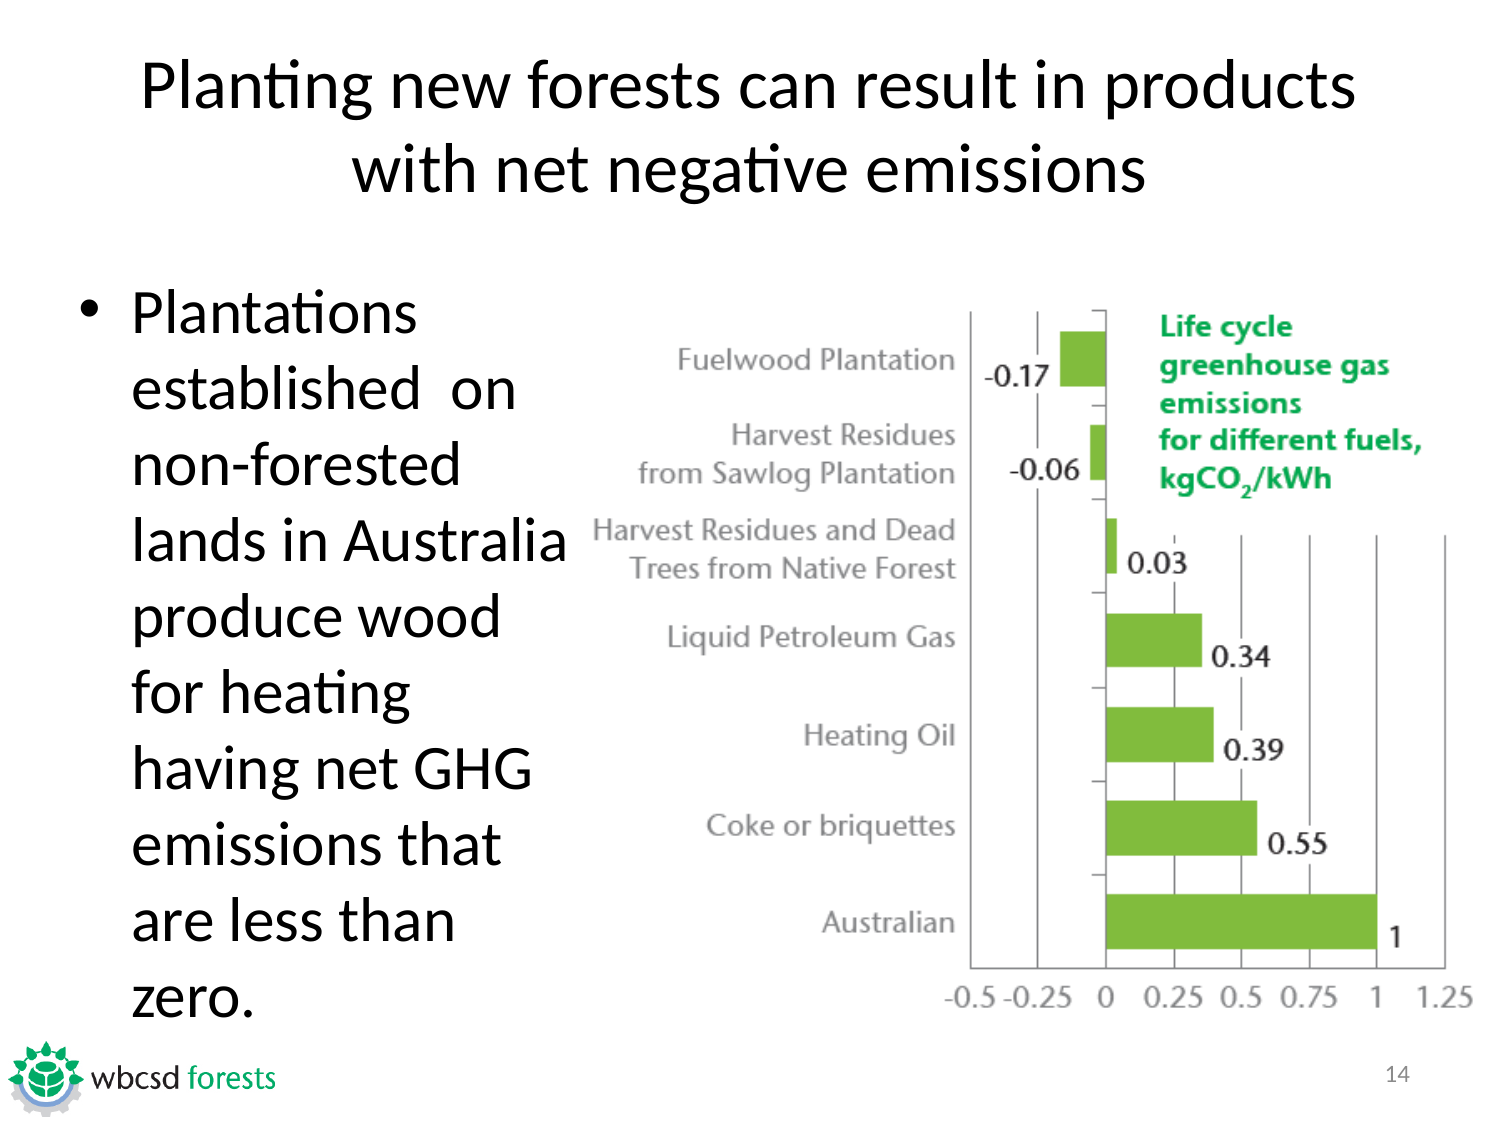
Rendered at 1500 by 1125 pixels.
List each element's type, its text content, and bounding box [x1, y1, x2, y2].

picture [8, 1041, 275, 1117]
title Planting new forests can result in products with net negative emissions [75, 28, 1425, 216]
slide_number 14 [1074, 1042, 1425, 1103]
picture [571, 284, 1488, 1023]
list Plantations established on non-forested lands in Australia produce wood for heating having net GHG emissions that are less than zero. [63, 262, 588, 1086]
